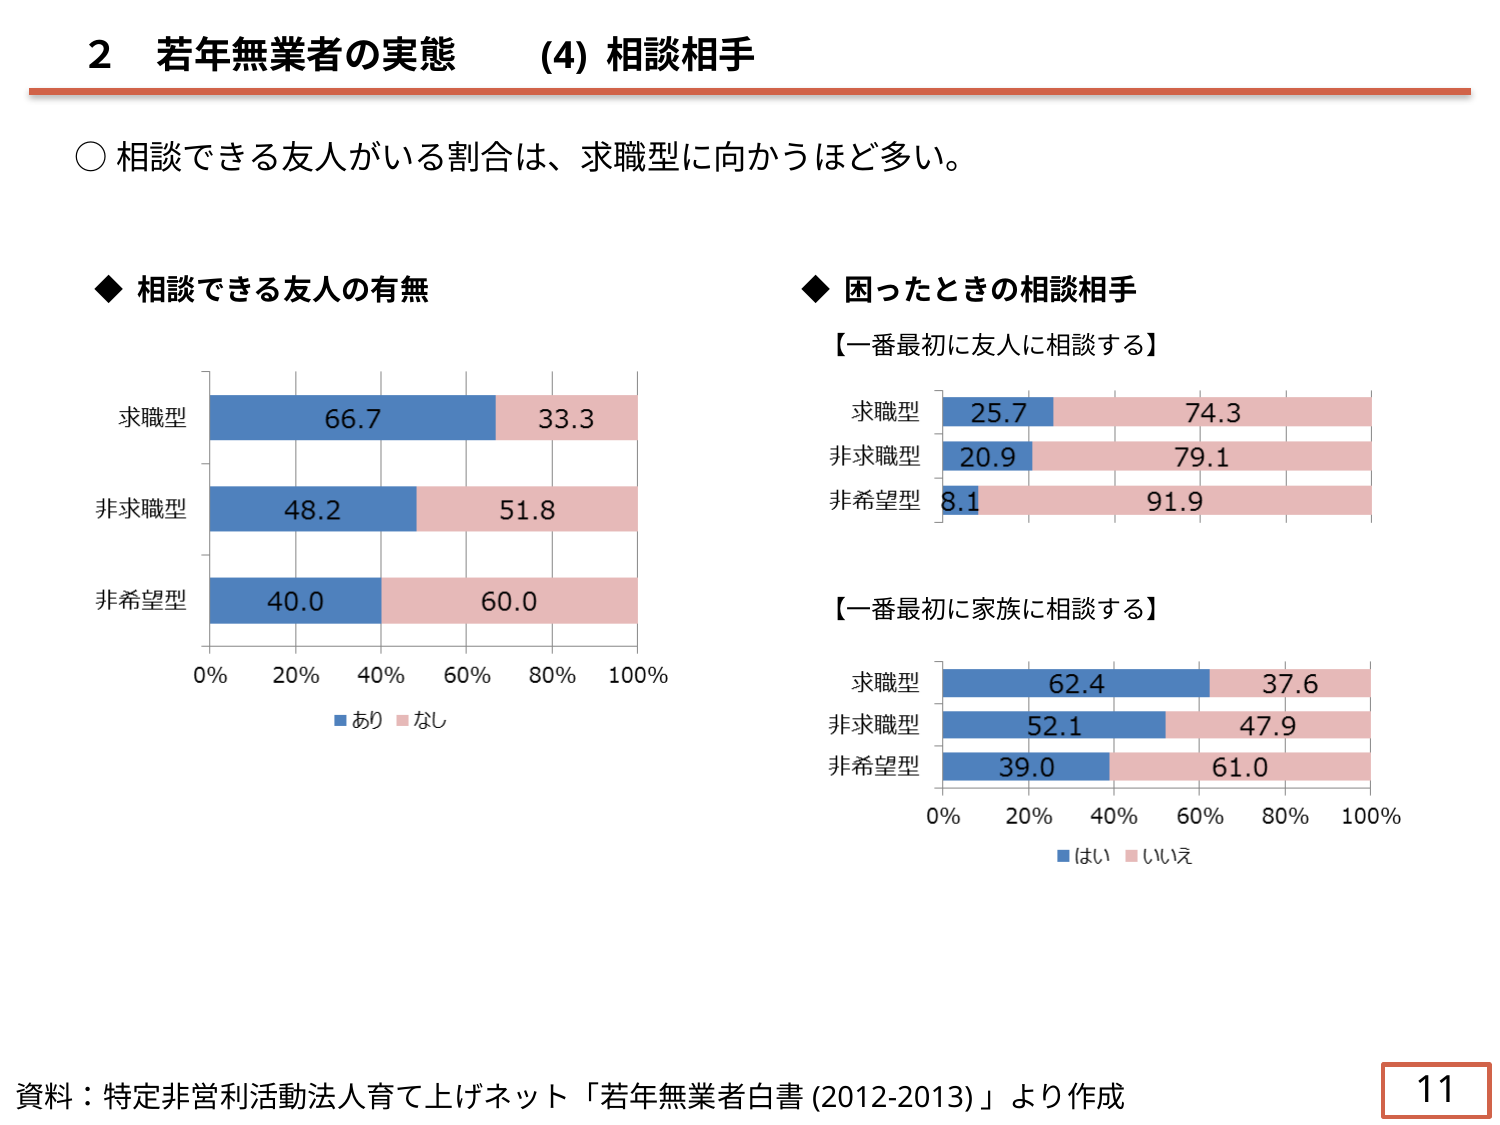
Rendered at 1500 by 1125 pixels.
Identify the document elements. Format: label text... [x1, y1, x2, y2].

text_box ◆ 相談できる友人の有無 [79, 261, 697, 314]
picture [82, 349, 692, 752]
text_box 資料：特定非営利活動法人育て上げネット「若年無業者白書(2012-2013)」より作成 [0, 1068, 1199, 1121]
text_box ２ 若年無業者の実態 (4) 相談相手 [29, 24, 1365, 84]
picture [814, 373, 1424, 540]
text_box 【一番最初に友人に相談する】 [806, 314, 1424, 367]
text_box ◆ 困ったときの相談相手 [787, 261, 1405, 314]
text_box ○相談できる友人がいる割合は、求職型に向かうほど多い。 [60, 131, 1403, 184]
picture [814, 639, 1424, 894]
text_box 10 [1381, 1062, 1492, 1119]
text_box 【一番最初に家族に相談する】 [806, 578, 1424, 632]
